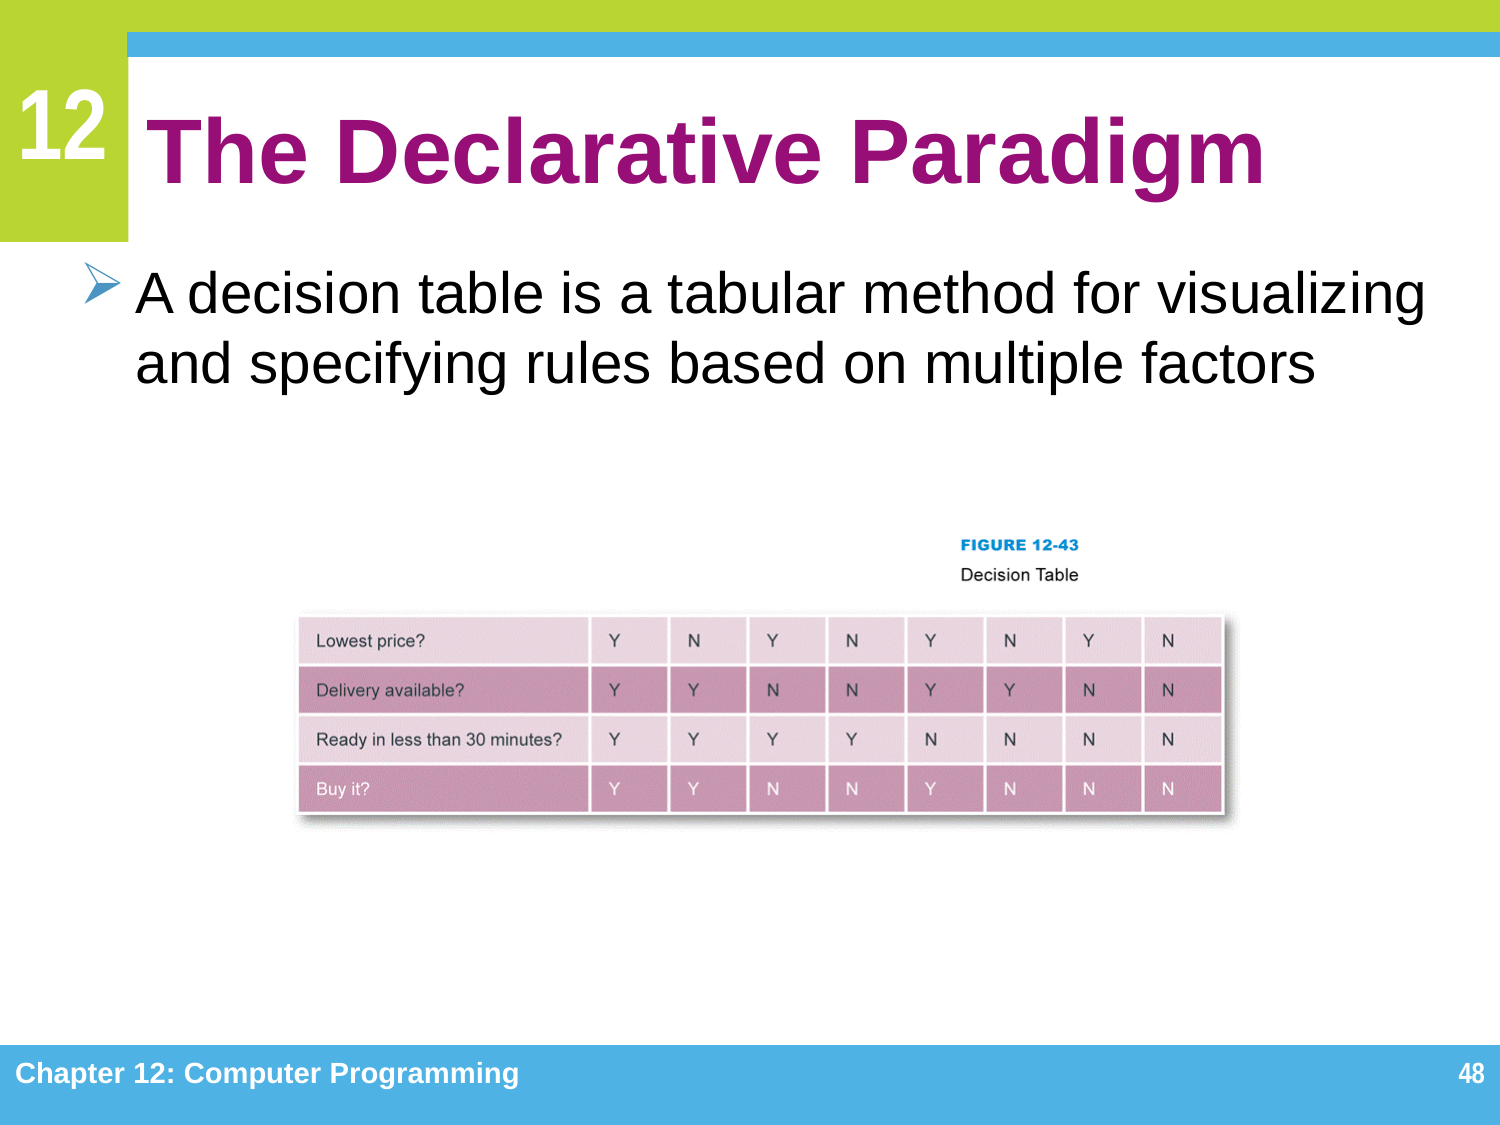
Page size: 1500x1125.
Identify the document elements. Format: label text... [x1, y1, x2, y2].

list A decision table is a tabular method for visualizing and specifying rules based on multiple factors [64, 247, 1500, 1006]
title The Declarative Paradigm [131, 60, 1500, 234]
footer Chapter 12: Computer Programming [0, 1046, 1149, 1125]
slide_number 48 [1149, 1046, 1500, 1125]
picture [291, 539, 1244, 833]
